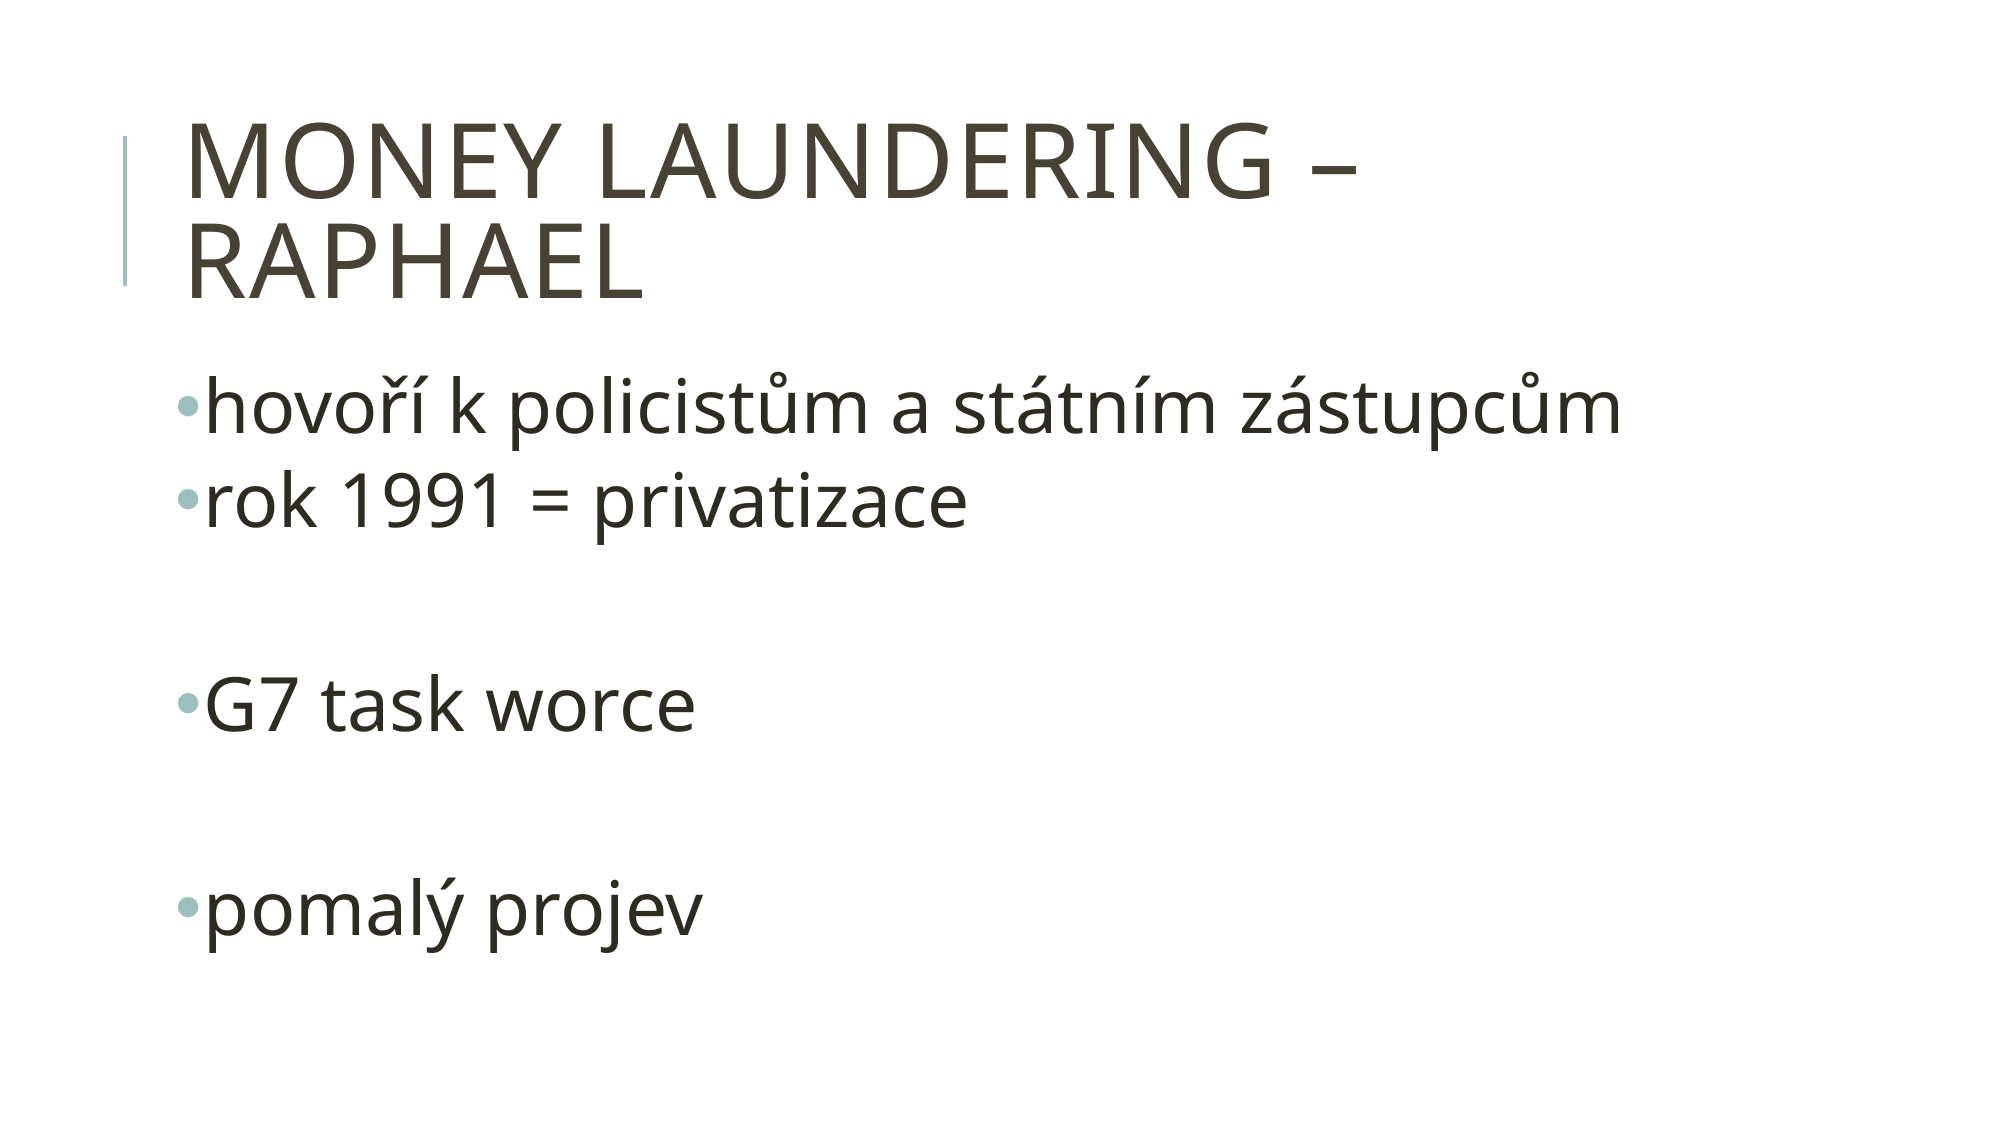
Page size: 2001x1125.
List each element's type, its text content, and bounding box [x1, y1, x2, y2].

list hovoří k policistům a státním zástupcům rok 1991 = privatizace G7 task worce pomalý projev [168, 361, 1821, 1071]
title money laundering – raphael [168, 96, 1763, 342]
